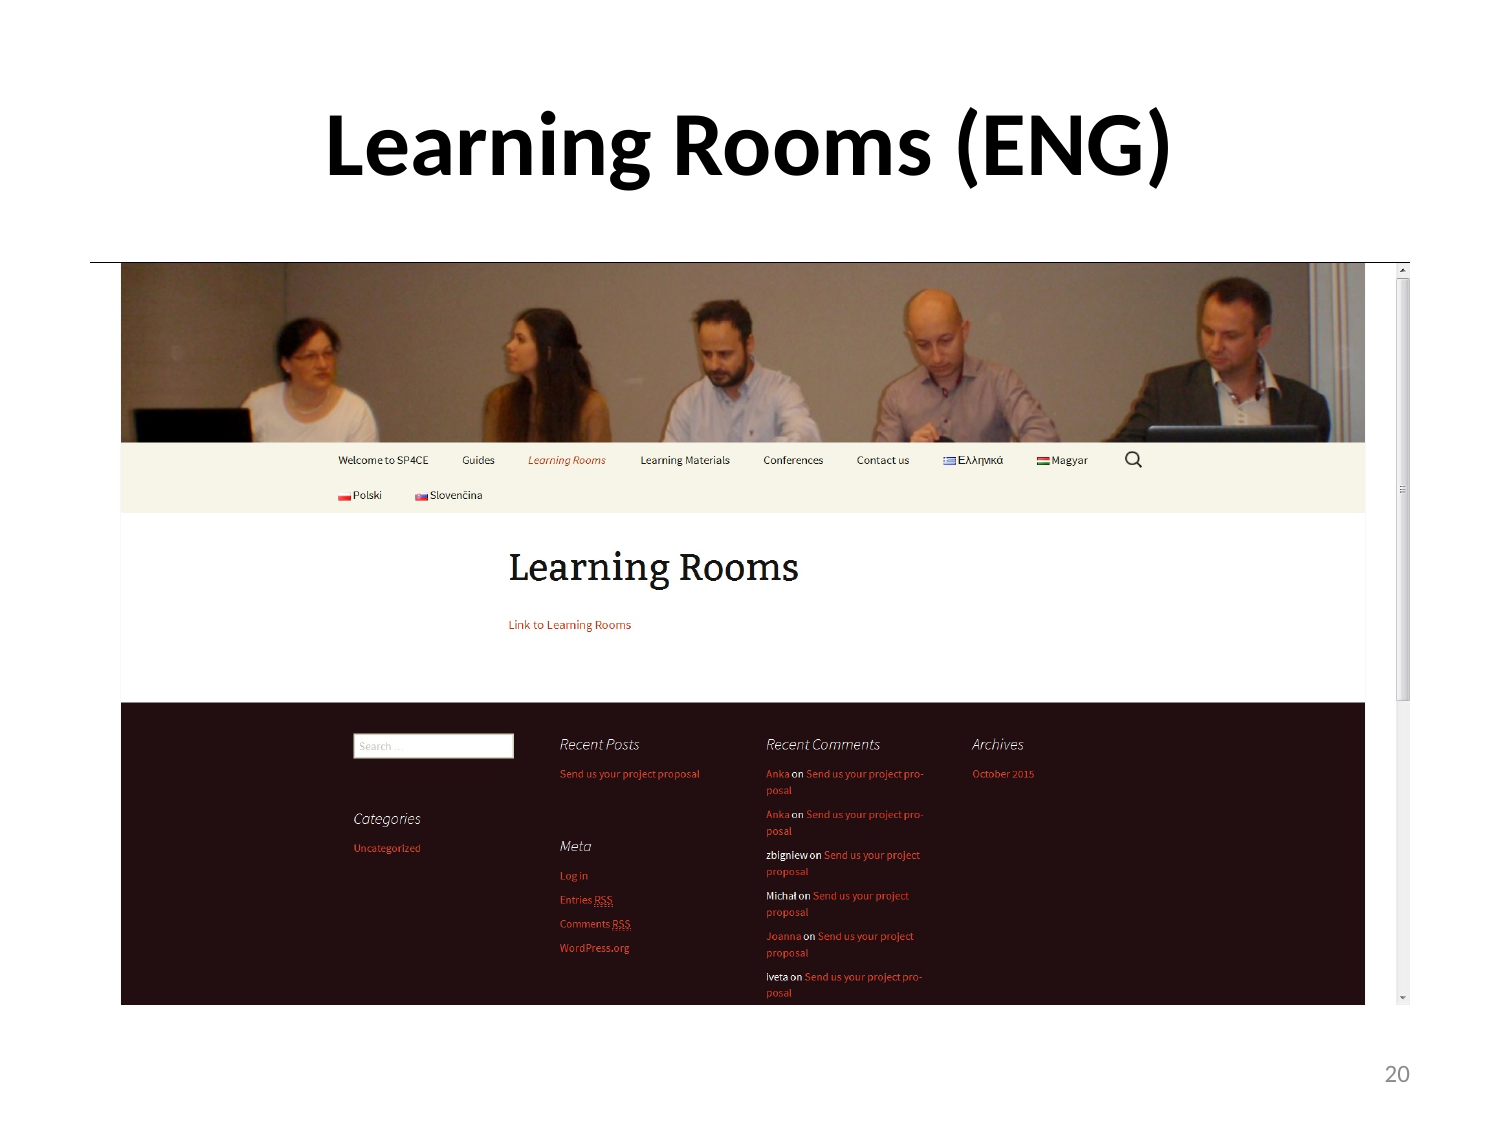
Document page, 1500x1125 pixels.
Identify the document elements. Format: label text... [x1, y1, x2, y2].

slide_number 20 [1074, 1042, 1425, 1103]
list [89, 262, 1411, 1006]
title Learning Rooms (ENG) [75, 45, 1425, 233]
